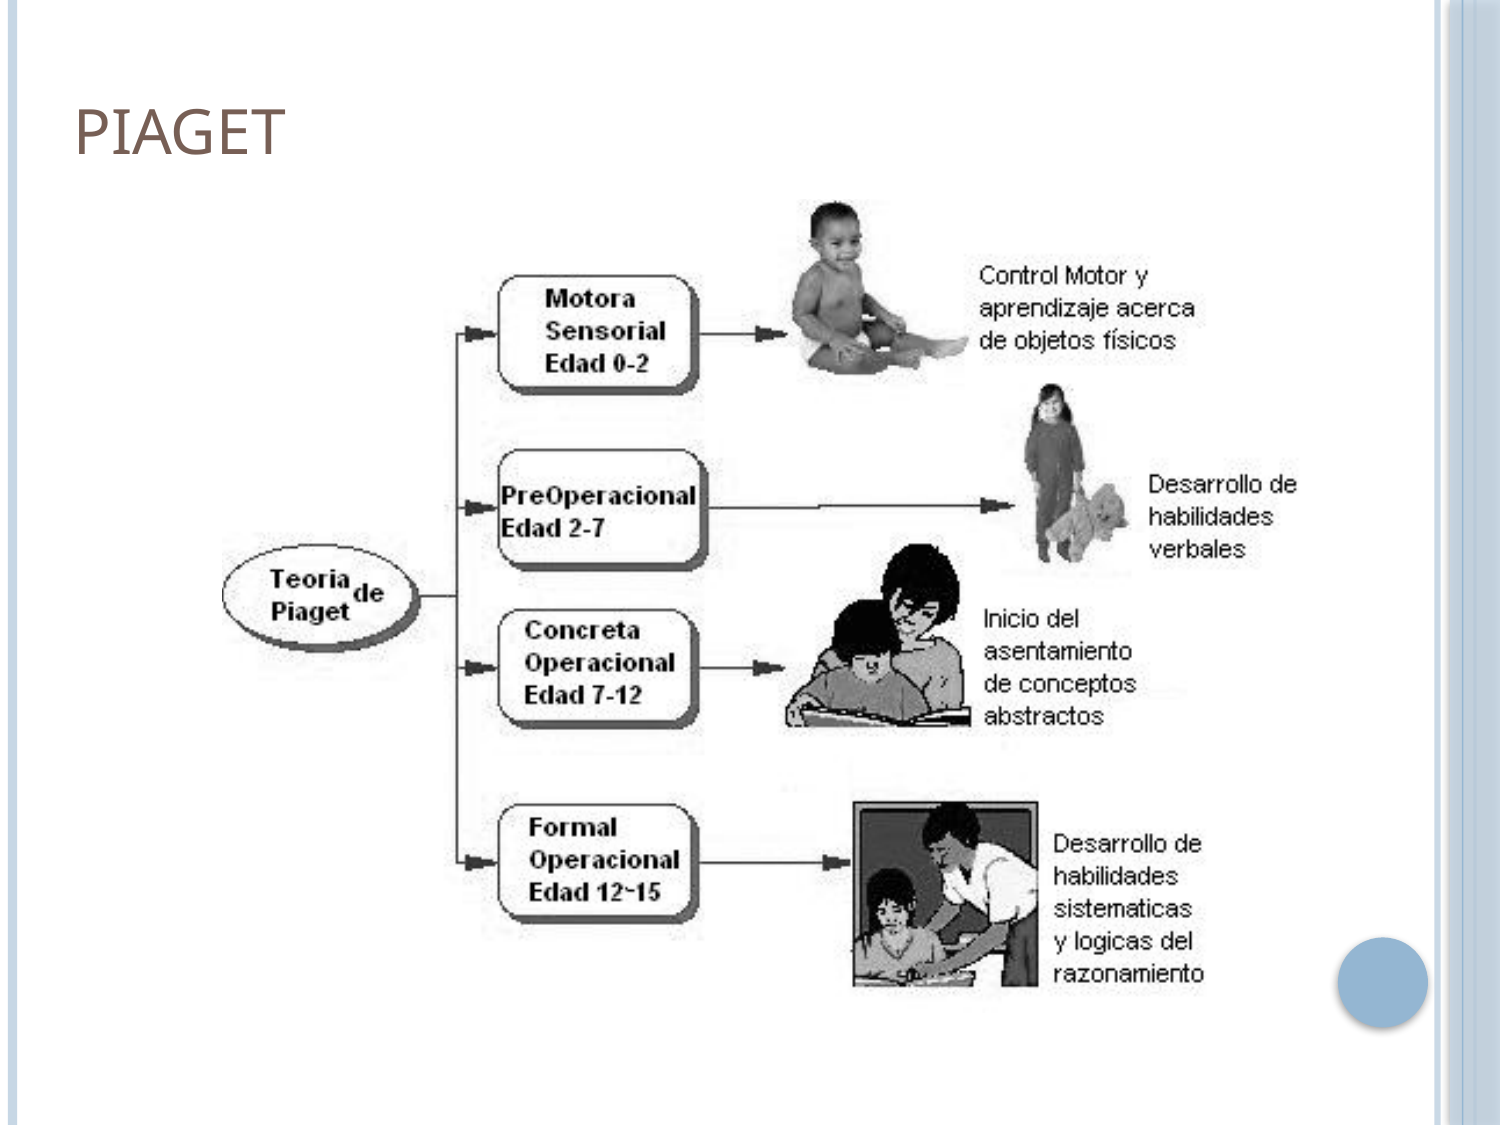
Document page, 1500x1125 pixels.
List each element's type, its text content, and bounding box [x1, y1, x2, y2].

picture [222, 198, 1313, 1014]
title Piaget [58, 58, 1284, 174]
